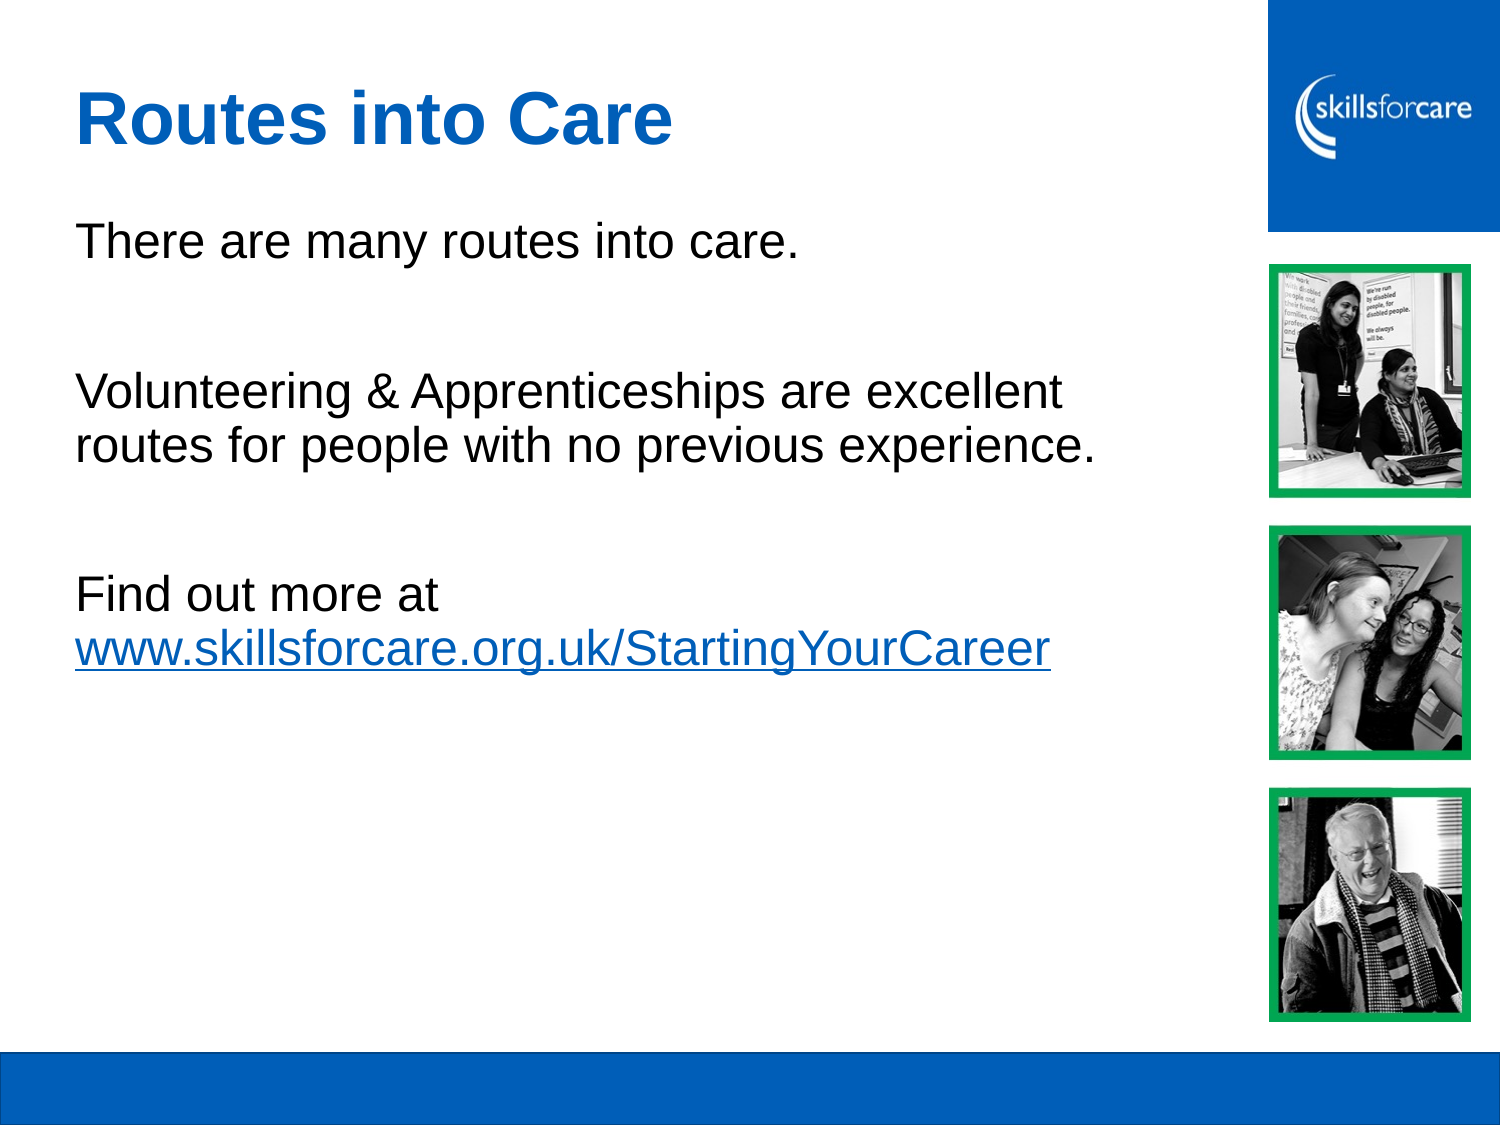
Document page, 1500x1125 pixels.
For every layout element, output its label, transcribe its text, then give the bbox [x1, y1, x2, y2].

title Routes into Care [59, 71, 1207, 179]
list There are many routes into care. Volunteering & Apprenticeships are excellent routes for people with no previous experience. Find out more at www.skillsforcare.org.uk/StartingYourCareer [60, 208, 1206, 863]
picture [1269, 264, 1471, 1022]
picture [1268, 0, 1500, 232]
